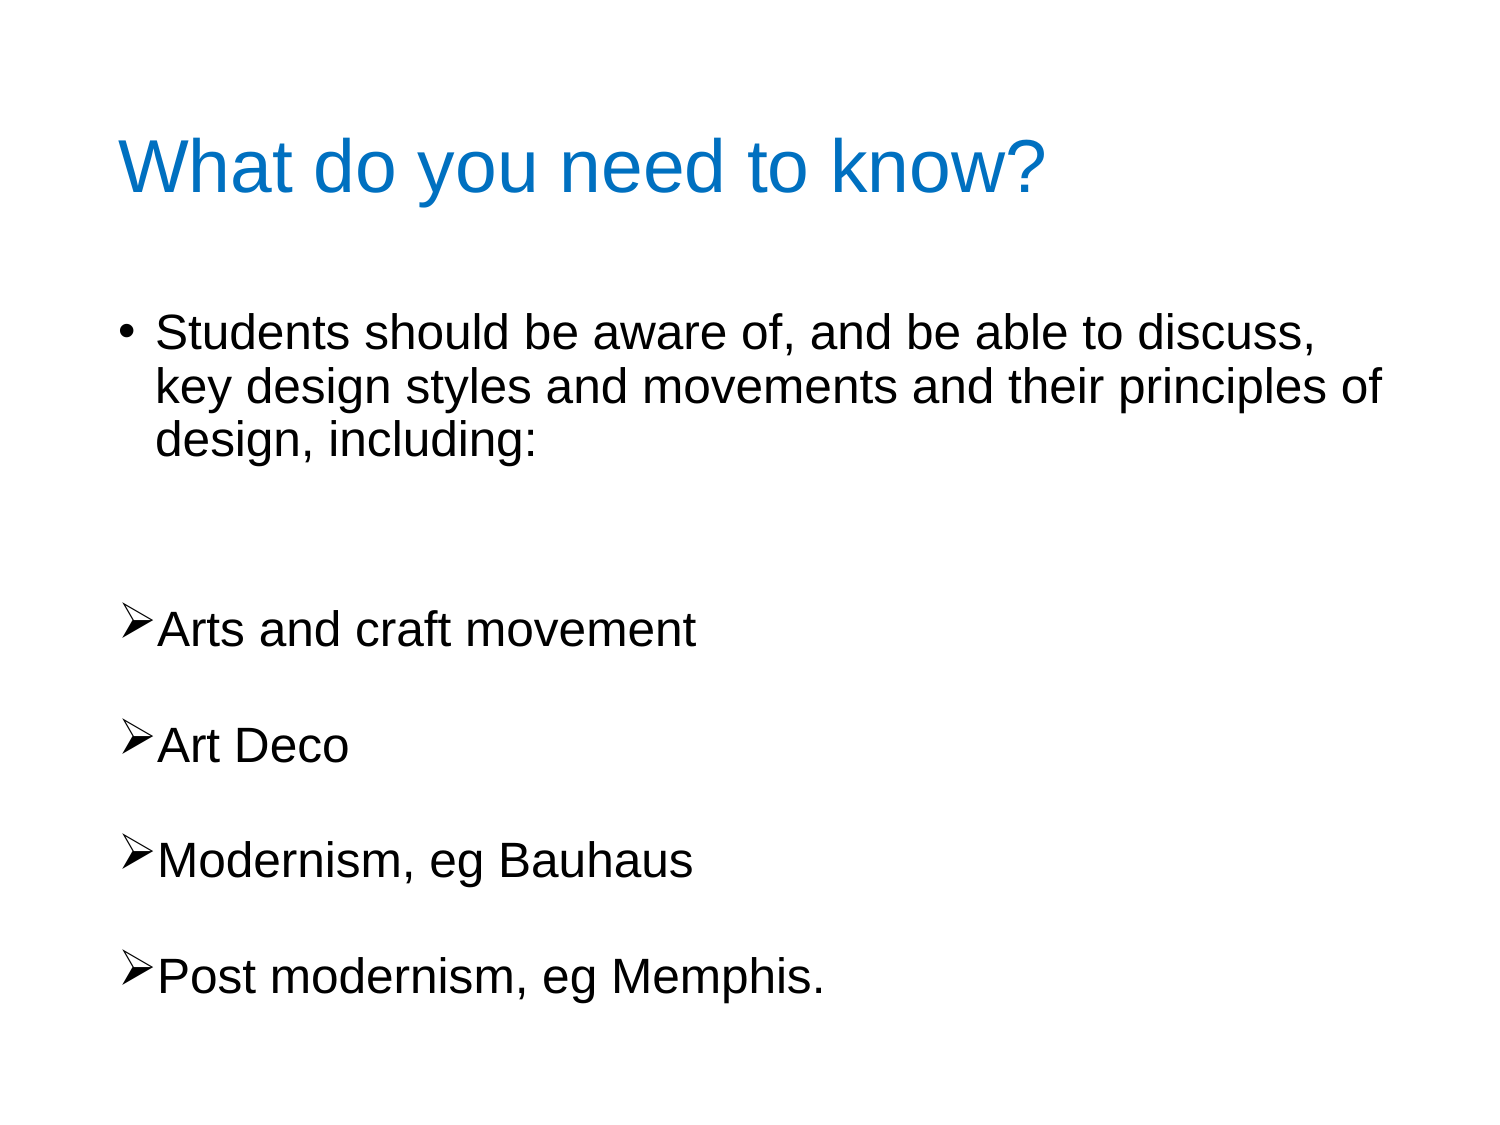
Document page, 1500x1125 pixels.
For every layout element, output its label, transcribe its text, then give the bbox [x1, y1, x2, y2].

title What do you need to know? [103, 59, 1397, 278]
list Students should be aware of, and be able to discuss, key design styles and movements and their principles of design, including: Arts and craft movement Art Deco Modernism, eg Bauhaus Post modernism, eg Memphis. [103, 299, 1397, 1014]
